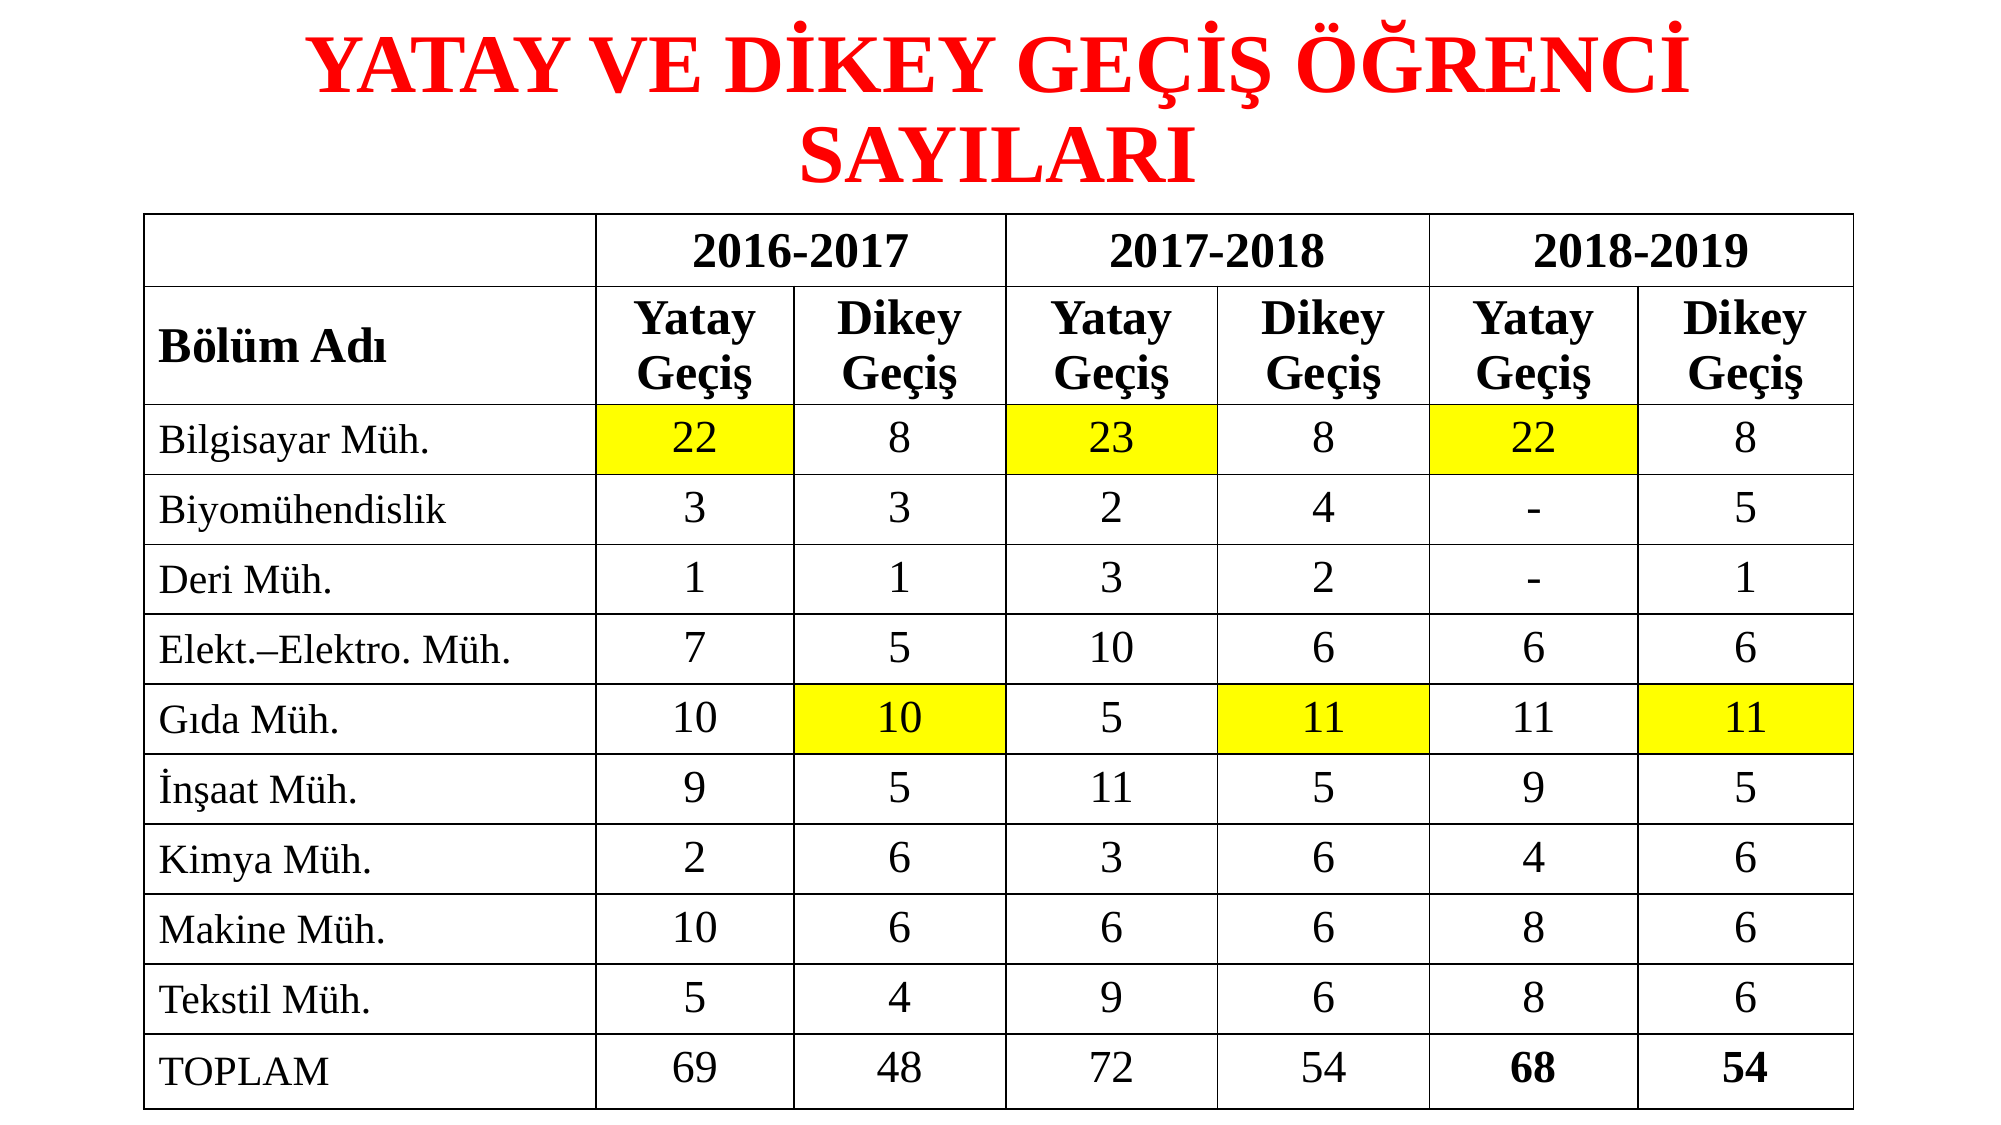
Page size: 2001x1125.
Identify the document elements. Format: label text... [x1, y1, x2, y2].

table_cell 5 [1007, 685, 1217, 753]
table_cell 9 [1430, 755, 1637, 823]
table_cell 5 [1218, 755, 1429, 823]
table_cell 4 [795, 965, 1005, 1033]
table_cell 2 [1218, 545, 1429, 613]
table_cell Biyomühendislik [145, 475, 595, 544]
table_cell Yatay Geçiş [1430, 287, 1637, 404]
table_cell Dikey Geçiş [1639, 287, 1853, 404]
table_cell 48 [795, 1035, 1005, 1108]
table_cell 6 [1218, 965, 1429, 1033]
table_cell 10 [597, 685, 793, 753]
table_cell 11 [1639, 685, 1853, 753]
title YATAY VE DİKEY GEÇİŞ ÖĞRENCİ SAYILARI [101, 12, 1897, 143]
table_cell 3 [597, 475, 793, 544]
table_cell 9 [1007, 965, 1217, 1033]
table_cell 23 [1007, 405, 1217, 474]
table_cell Kimya Müh. [145, 825, 595, 893]
table_cell 6 [1218, 895, 1429, 963]
table_cell 1 [795, 545, 1005, 613]
table_cell 11 [1007, 755, 1217, 823]
table_cell Yatay Geçiş [1007, 287, 1217, 404]
table_cell Tekstil Müh. [145, 965, 595, 1033]
table_cell 2 [597, 825, 793, 893]
table_cell Dikey Geçiş [1218, 287, 1429, 404]
table_cell 5 [795, 755, 1005, 823]
table_cell Elekt.–Elektro. Müh. [145, 615, 595, 683]
table_cell 6 [1218, 615, 1429, 683]
table_cell - [1430, 545, 1637, 613]
table_cell 11 [1430, 685, 1637, 753]
table_cell 10 [795, 685, 1005, 753]
table_cell 6 [1639, 615, 1853, 683]
table_cell 6 [795, 825, 1005, 893]
table_cell 54 [1639, 1035, 1853, 1108]
table_cell Gıda Müh. [145, 685, 595, 753]
table_cell Yatay Geçiş [597, 287, 793, 404]
table_cell 6 [1639, 895, 1853, 963]
table_cell 6 [1639, 965, 1853, 1033]
table_cell 2 [1007, 475, 1217, 544]
table_cell - [1430, 475, 1637, 544]
table_cell 10 [1007, 615, 1217, 683]
table_cell 72 [1007, 1035, 1217, 1108]
table_cell 54 [1218, 1035, 1429, 1108]
table_cell 6 [1218, 825, 1429, 893]
table_cell 5 [1639, 755, 1853, 823]
table_cell 5 [795, 615, 1005, 683]
table_header 2018-2019 [1430, 215, 1853, 286]
table_cell Bölüm Adı [145, 287, 595, 404]
table_cell 8 [795, 405, 1005, 474]
table_cell 5 [597, 965, 793, 1033]
table_cell 22 [597, 405, 793, 474]
table_header 2016-2017 [597, 215, 1005, 286]
table_cell İnşaat Müh. [145, 755, 595, 823]
table_header 2017-2018 [1007, 215, 1429, 286]
table_cell 22 [1430, 405, 1637, 474]
table_cell 5 [1639, 475, 1853, 544]
table_cell 8 [1430, 895, 1637, 963]
table_cell Deri Müh. [145, 545, 595, 613]
table_cell 1 [597, 545, 793, 613]
table_cell 4 [1430, 825, 1637, 893]
table_cell 3 [795, 475, 1005, 544]
table_cell 10 [597, 895, 793, 963]
table_cell 6 [1007, 895, 1217, 963]
table_cell 69 [597, 1035, 793, 1108]
table_cell 3 [1007, 545, 1217, 613]
table_cell 8 [1639, 405, 1853, 474]
table_cell 9 [597, 755, 793, 823]
table_header [145, 215, 595, 286]
table_cell 8 [1430, 965, 1637, 1033]
table_cell Makine Müh. [145, 895, 595, 963]
table_cell Bilgisayar Müh. [145, 405, 595, 474]
table_cell 3 [1007, 825, 1217, 893]
table_cell 7 [597, 615, 793, 683]
table_cell 6 [795, 895, 1005, 963]
table_cell 4 [1218, 475, 1429, 544]
table_cell Dikey Geçiş [795, 287, 1005, 404]
table_cell 1 [1639, 545, 1853, 613]
table_cell 68 [1430, 1035, 1637, 1108]
table_cell 6 [1430, 615, 1637, 683]
table_cell TOPLAM [145, 1035, 595, 1108]
table_cell 8 [1218, 405, 1429, 474]
table_cell 11 [1218, 685, 1429, 753]
table_cell 6 [1639, 825, 1853, 893]
